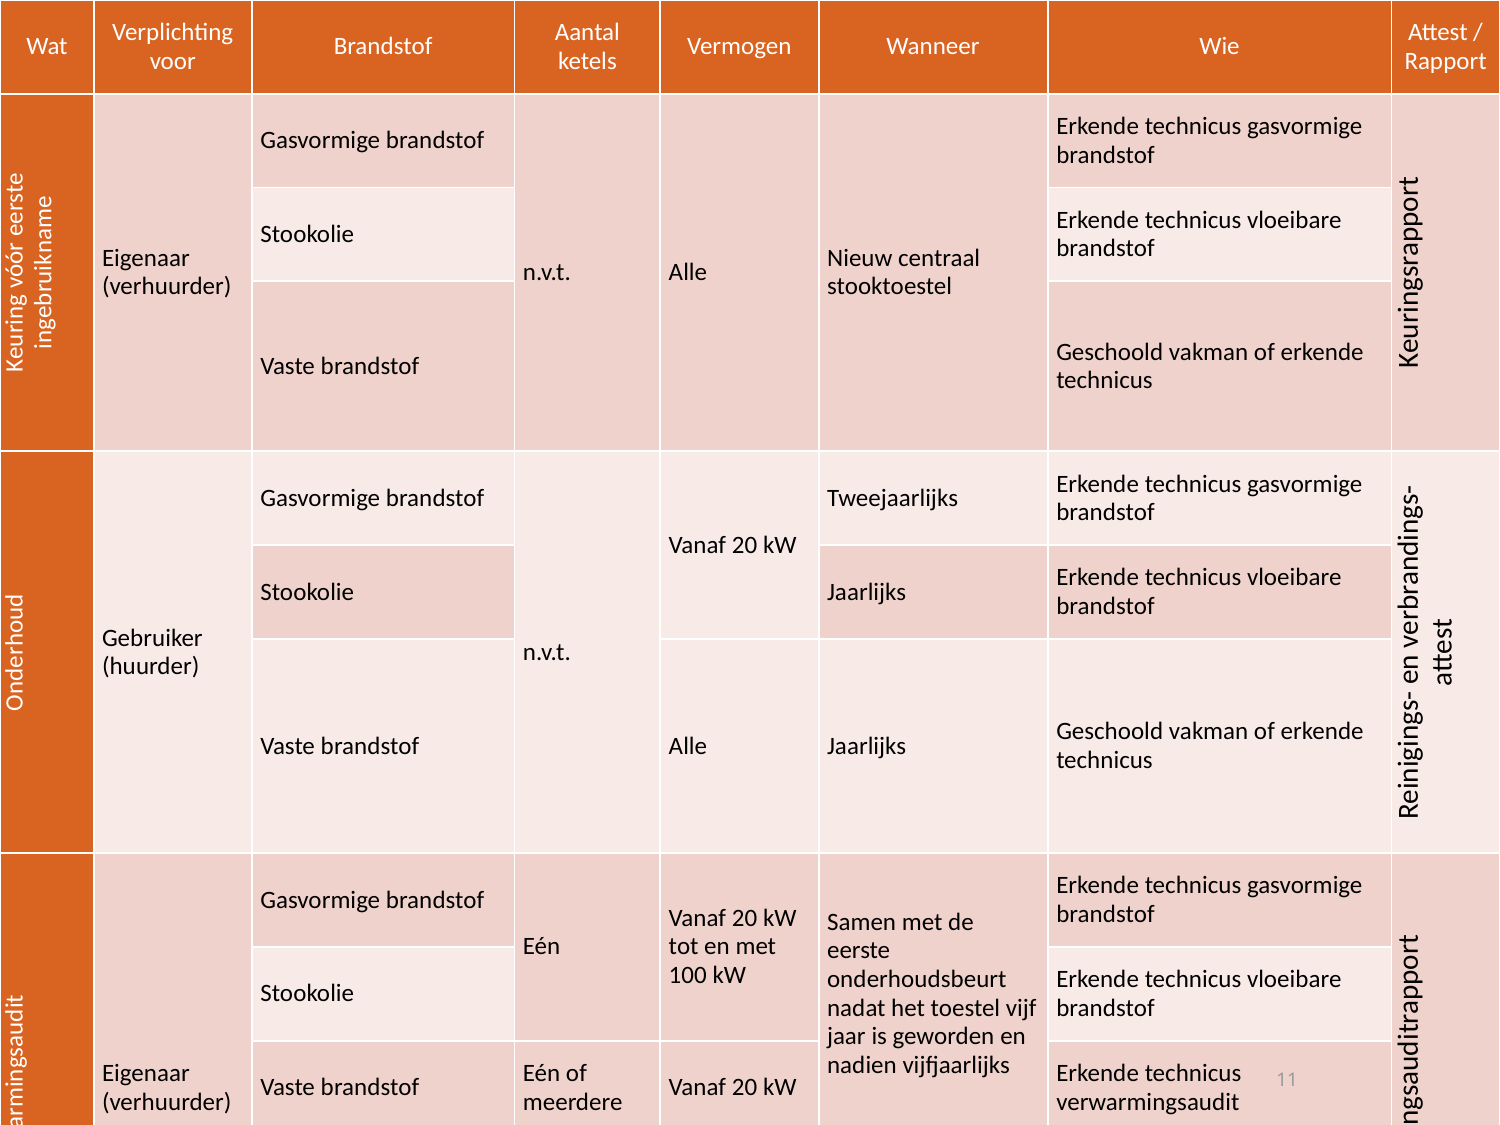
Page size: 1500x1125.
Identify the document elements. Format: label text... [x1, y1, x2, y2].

table_cell Geschoold vakman of erkende technicus [1049, 282, 1391, 450]
table_cell Erkende technicus gasvormige brandstof [1049, 452, 1391, 544]
table_cell Gasvormige brandstof [253, 452, 514, 544]
table_header Wat [1, 1, 93, 93]
table_header Vermogen [661, 1, 818, 93]
slide_number 11 [961, 1050, 1313, 1111]
table_header Wie [1049, 1, 1391, 93]
table_header Attest / Rapport [1392, 1, 1499, 93]
table_cell Verwarmingsauditrapport [1392, 854, 1499, 1125]
table_cell Geschoold vakman of erkende technicus [1049, 640, 1391, 852]
table_cell Eigenaar (verhuurder) [95, 854, 251, 1125]
table_cell Gebruiker (huurder) [95, 452, 251, 852]
table_cell Stookolie [253, 948, 514, 1040]
table_cell Eén of meerdere [515, 1042, 659, 1125]
table_cell Erkende technicus vloeibare brandstof [1049, 188, 1391, 280]
table_cell Alle [661, 95, 818, 450]
table_header Verplichting voor [95, 1, 251, 93]
table_header Aantal ketels [515, 1, 659, 93]
table_cell Keuring vóór eerste ingebruikname [1, 95, 93, 450]
table_cell Gasvormige brandstof [253, 95, 514, 187]
table_cell Reinigings- en verbrandings-attest [1392, 452, 1499, 852]
table_cell Vaste brandstof [253, 640, 514, 852]
table_cell Erkende technicus vloeibare brandstof [1049, 948, 1391, 1040]
table_cell Erkende technicus verwarmingsaudit [1049, 1042, 1391, 1125]
table_cell Stookolie [253, 188, 514, 280]
table_cell Alle [661, 640, 818, 852]
table_cell Vaste brandstof [253, 282, 514, 450]
table_cell Vaste brandstof [253, 1042, 514, 1125]
table_cell Vanaf 20 kW [661, 452, 818, 638]
table_cell Eén [515, 854, 659, 1040]
table_cell Erkende technicus gasvormige brandstof [1049, 854, 1391, 946]
table_cell Verwarmingsaudit [1, 854, 93, 1125]
table_cell Vanaf 20 kW [661, 1042, 818, 1125]
table_cell Vanaf 20 kW tot en met 100 kW [661, 854, 818, 1040]
table_cell n.v.t. [515, 452, 659, 852]
table_cell Gasvormige brandstof [253, 854, 514, 946]
table_cell Tweejaarlijks [820, 452, 1047, 544]
table_cell Stookolie [253, 546, 514, 638]
table_cell Jaarlijks [820, 640, 1047, 852]
table_header Wanneer [820, 1, 1047, 93]
table_cell Nieuw centraal stooktoestel [820, 95, 1047, 450]
table_cell Keuringsrapport [1392, 95, 1499, 450]
table_cell Samen met de eerste onderhoudsbeurt nadat het toestel vijf jaar is geworden en nadien vijfjaarlijks [820, 854, 1047, 1125]
table_cell Eigenaar (verhuurder) [95, 95, 251, 450]
table_cell n.v.t. [515, 95, 659, 450]
table_cell Erkende technicus vloeibare brandstof [1049, 546, 1391, 638]
table_cell Jaarlijks [820, 546, 1047, 638]
table_cell Erkende technicus gasvormige brandstof [1049, 95, 1391, 187]
table_header Brandstof [253, 1, 514, 93]
table_cell Onderhoud [1, 452, 93, 852]
